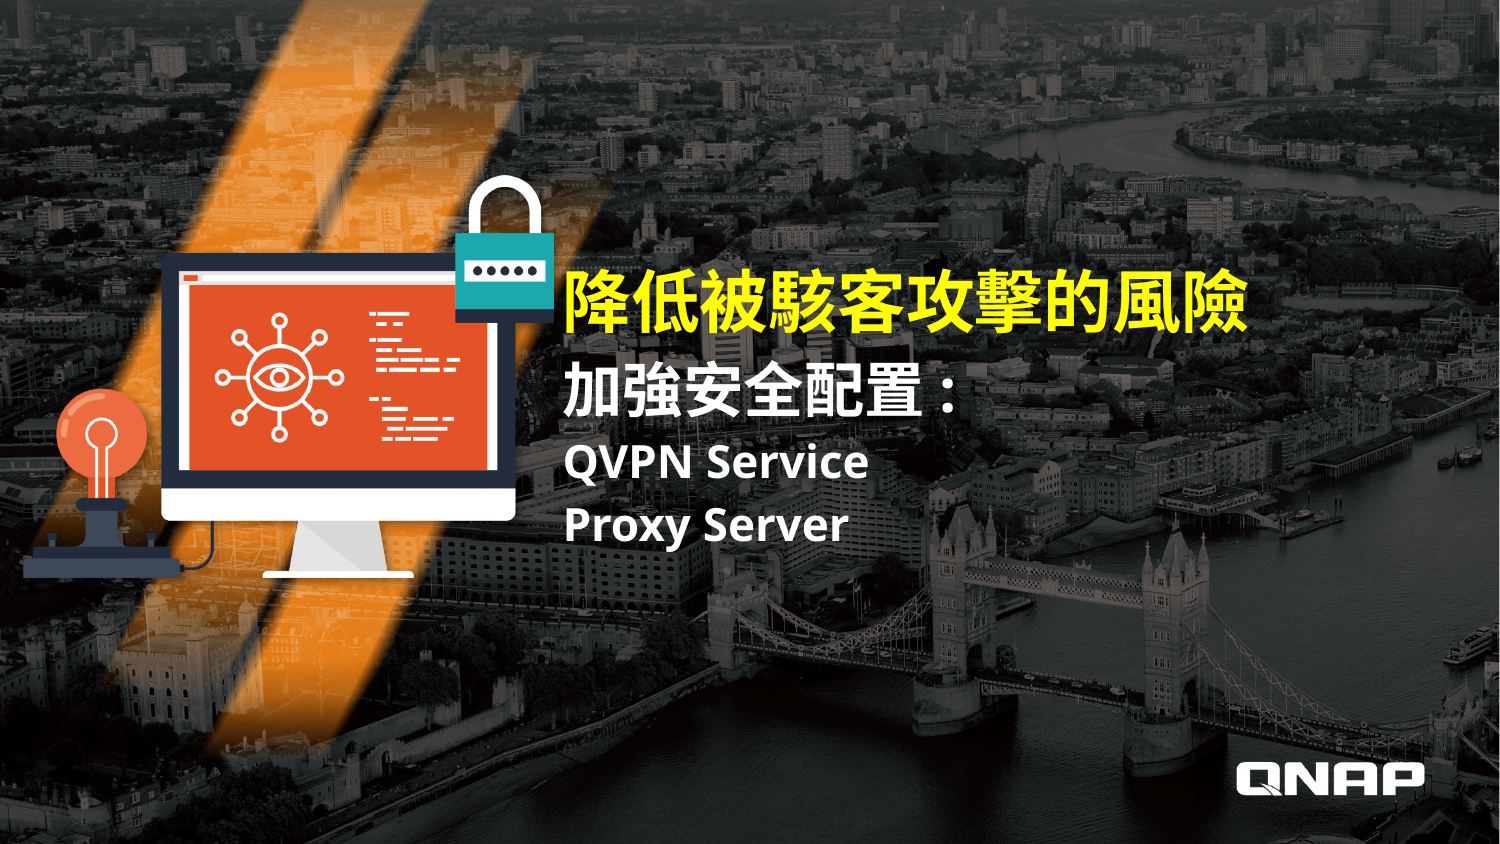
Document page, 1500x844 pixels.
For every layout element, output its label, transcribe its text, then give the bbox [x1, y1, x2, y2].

title 降低被駭客攻擊的風險 加強安全配置: QVPN Service Proxy Server [563, 245, 1431, 575]
picture [0, 0, 1500, 844]
